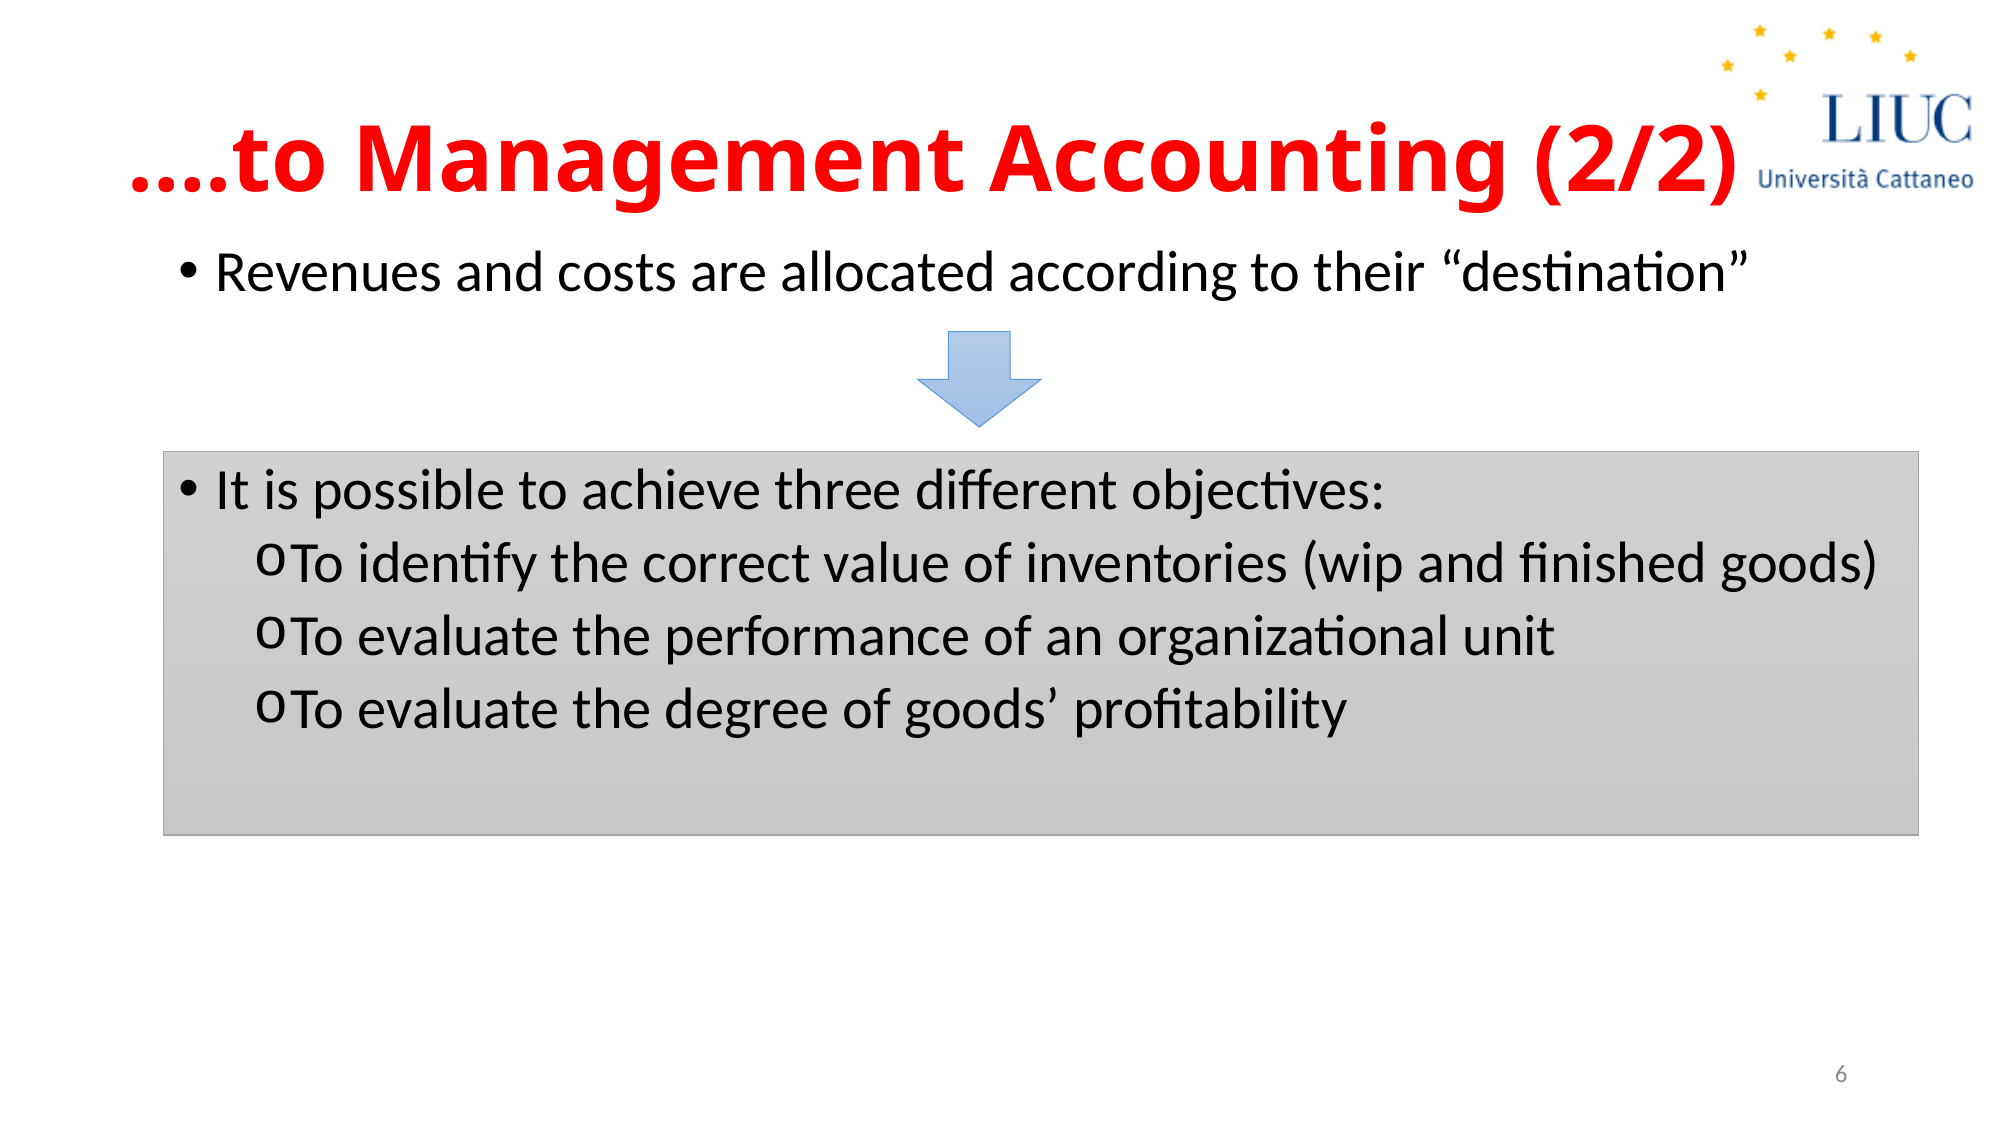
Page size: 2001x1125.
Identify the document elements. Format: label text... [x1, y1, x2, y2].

text_box Revenues and costs are allocated according to their “destination” [163, 234, 1919, 324]
slide_number 6 [1412, 1042, 1863, 1103]
title ….to Management Accounting (2/2) [112, 53, 1838, 271]
text_box [916, 331, 1043, 428]
picture [1696, 0, 2000, 210]
text_box It is possible to achieve three different objectives: To identify the correct value of inventories (wip and finished goods) To evaluate the performance of an organizational unit To evaluate the degree of goods’ profitability [163, 451, 1919, 836]
